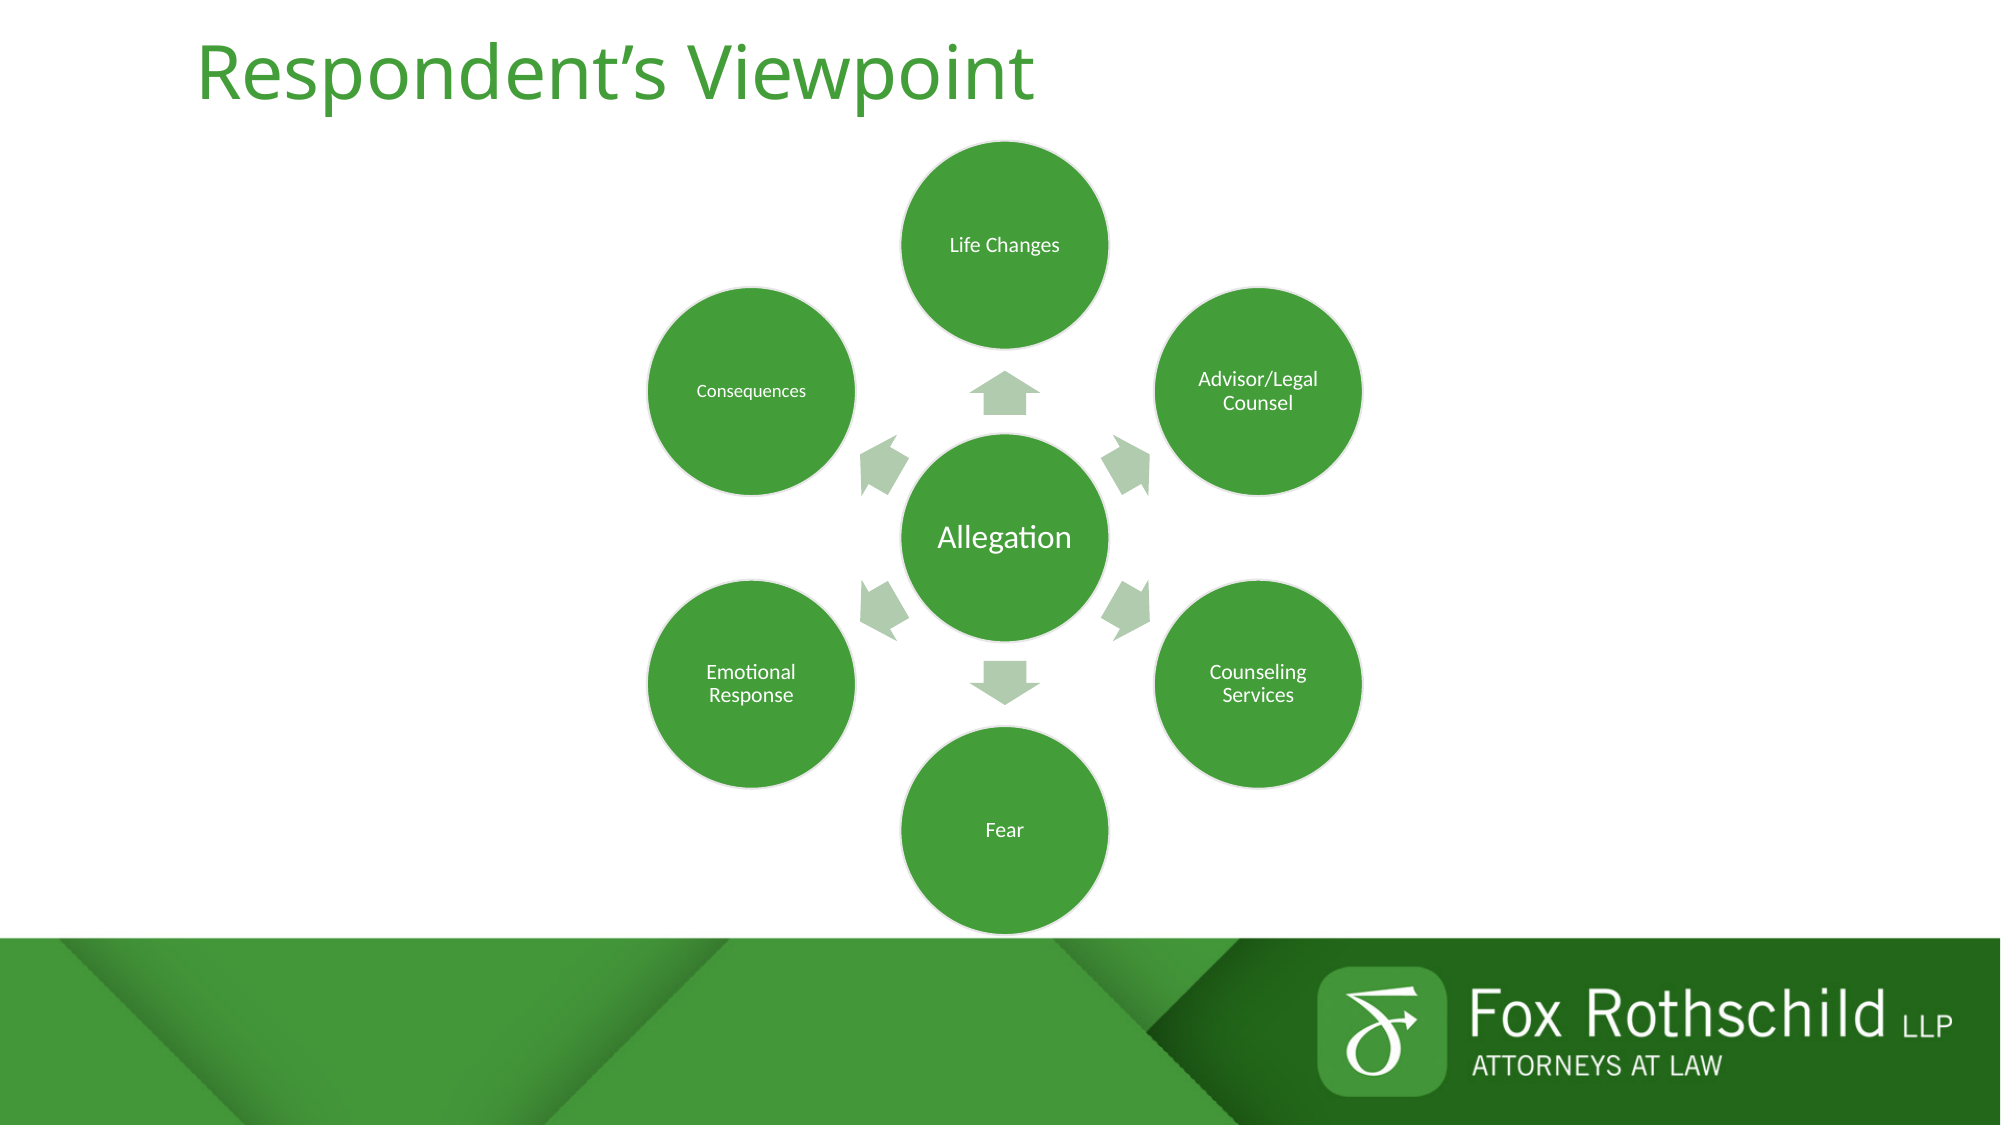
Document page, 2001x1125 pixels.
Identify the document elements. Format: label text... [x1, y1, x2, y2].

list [179, 140, 1830, 936]
picture [0, 0, 2001, 1125]
title Respondent’s Viewpoint [179, 0, 1830, 140]
